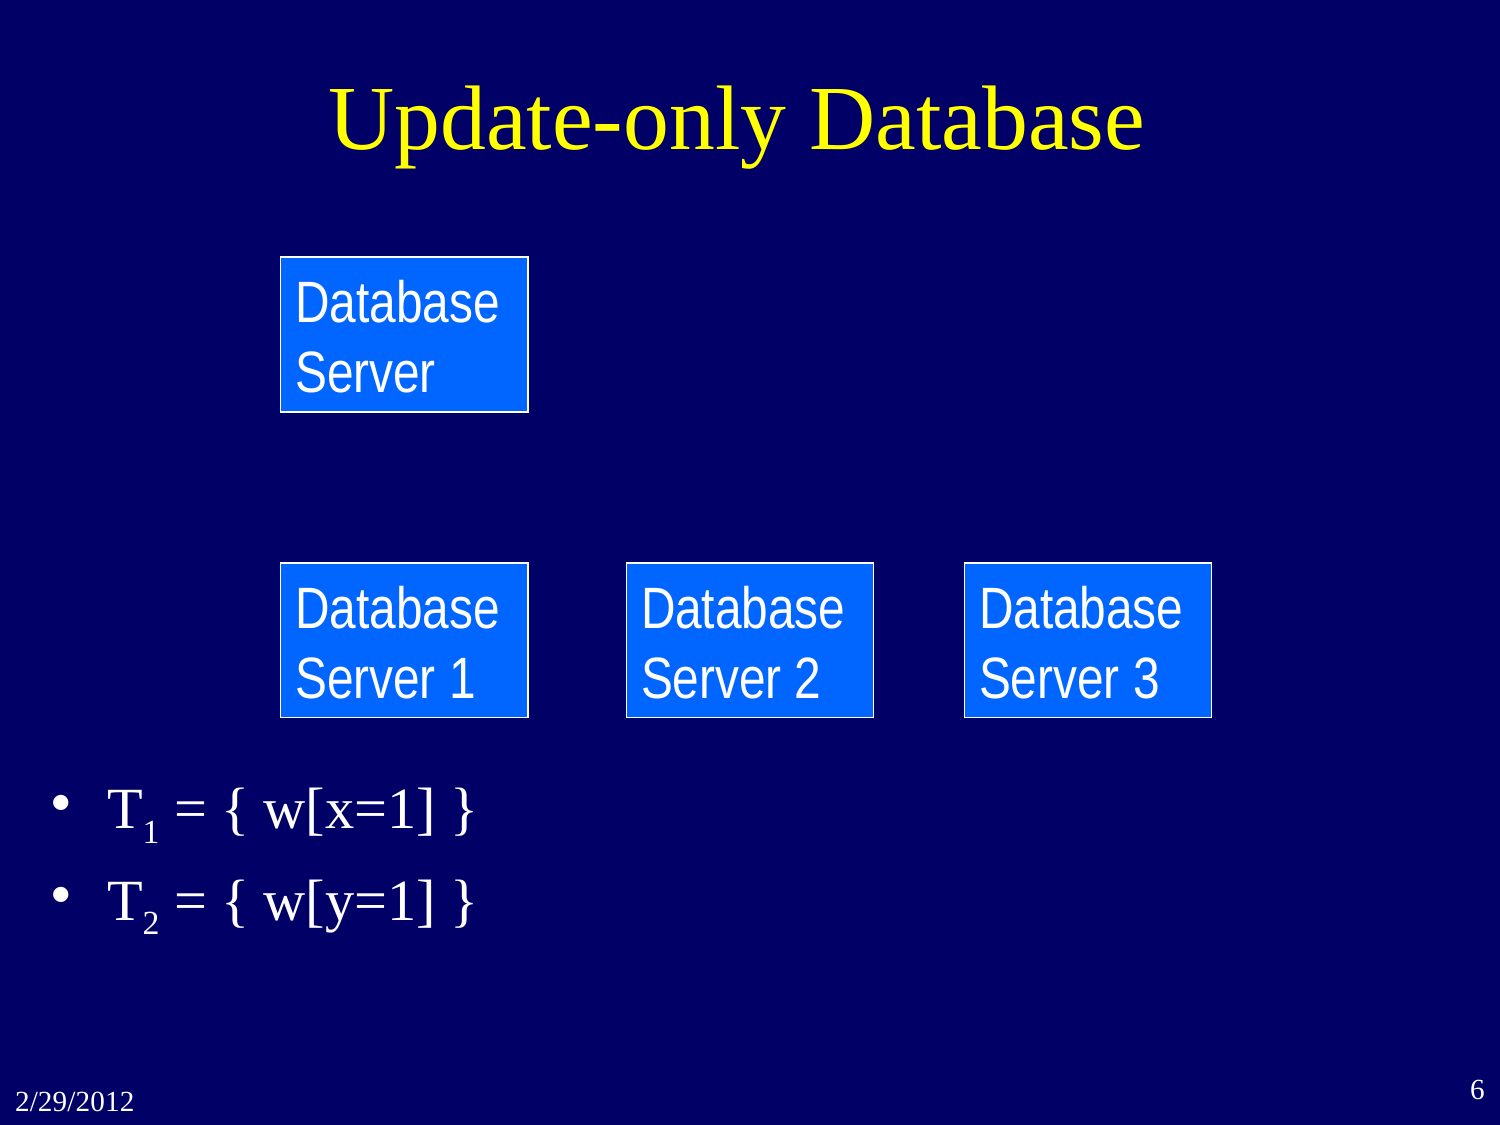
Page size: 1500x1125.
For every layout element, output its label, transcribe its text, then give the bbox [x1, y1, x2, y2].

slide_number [0, 1074, 163, 1125]
text_box Database Server 3 [964, 563, 1212, 718]
text_box Database Server 1 [280, 563, 528, 718]
text_box T1 = { w[x=1] } T2 = { w[y=1] } [36, 762, 1464, 963]
text_box Database Server 2 [626, 563, 874, 718]
slide_number 6 [1387, 1062, 1500, 1125]
title Update-only Database [99, 62, 1375, 163]
text_box Database Server [280, 257, 528, 412]
